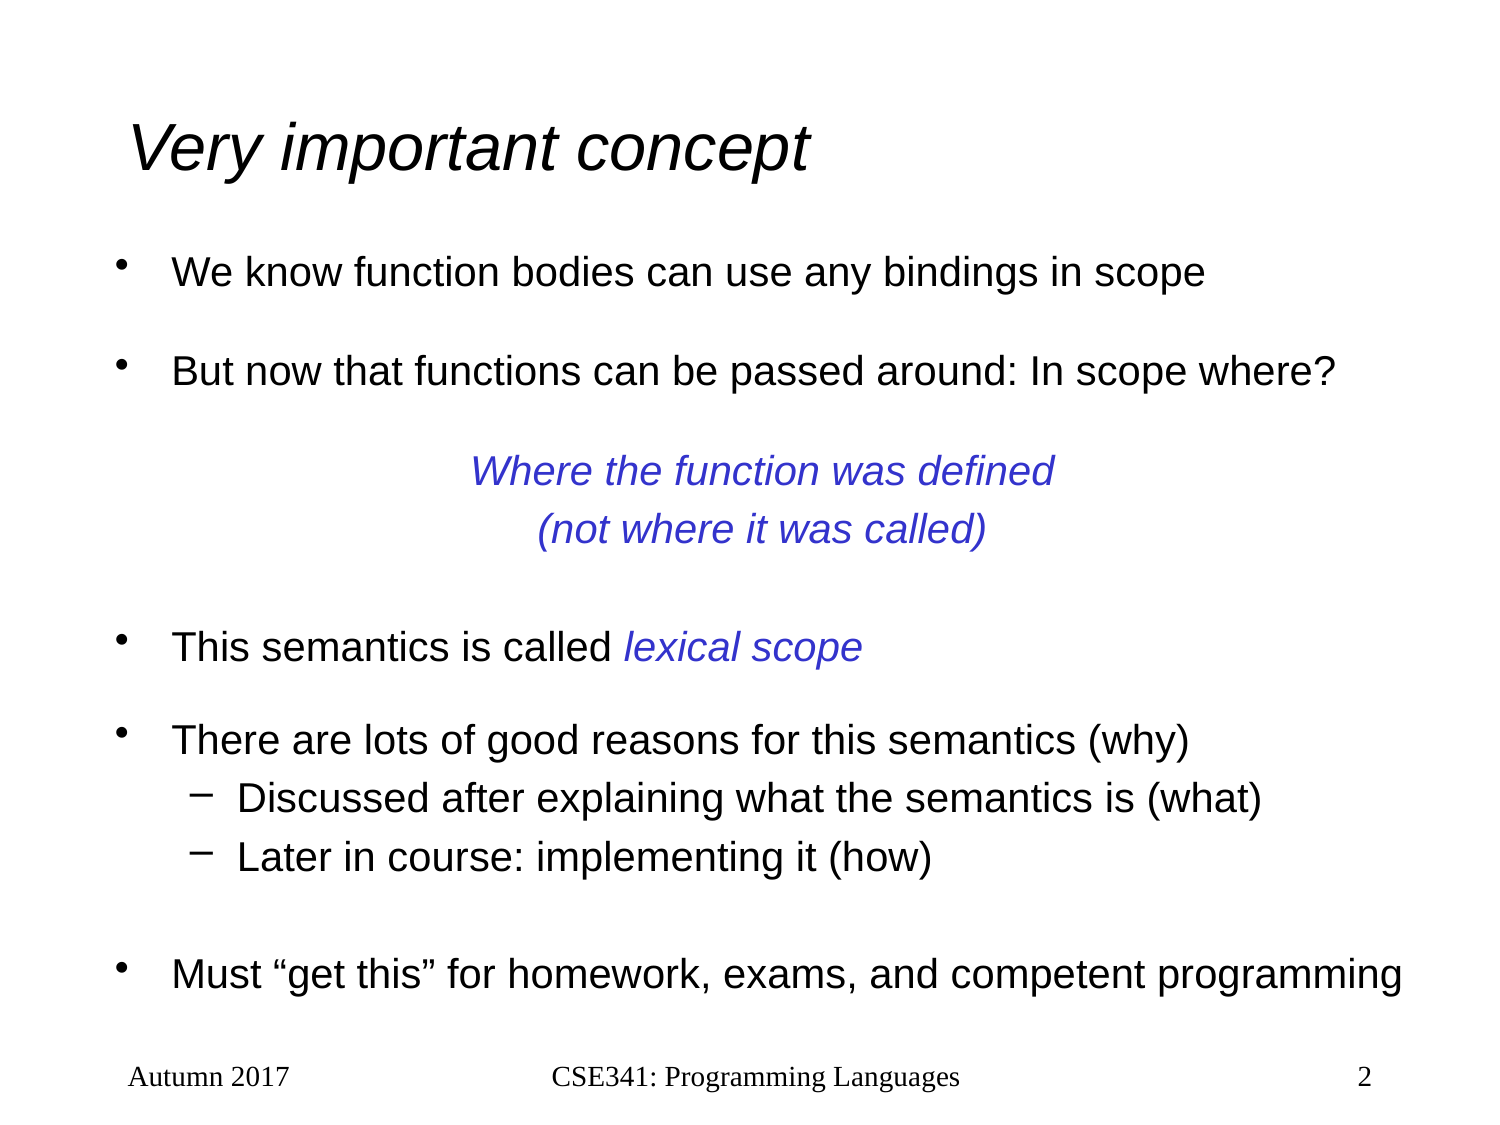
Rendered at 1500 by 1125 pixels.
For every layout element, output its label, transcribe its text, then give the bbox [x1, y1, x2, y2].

title Very important concept [112, 49, 1388, 237]
slide_number 2 [1074, 1049, 1388, 1125]
slide_number Autumn 2017 [112, 1049, 426, 1125]
list We know function bodies can use any bindings in scope But now that functions can be passed around: In scope where? Where the function was defined (not where it was called) This semantics is called lexical scope There are lots of good reasons for this semantics (why) Discussed after explaining what the semantics is (what) Later in course: implementing it (how) Must “get this” for homework, exams, and competent programming [99, 237, 1426, 976]
footer CSE341: Programming Languages [474, 1049, 1038, 1125]
